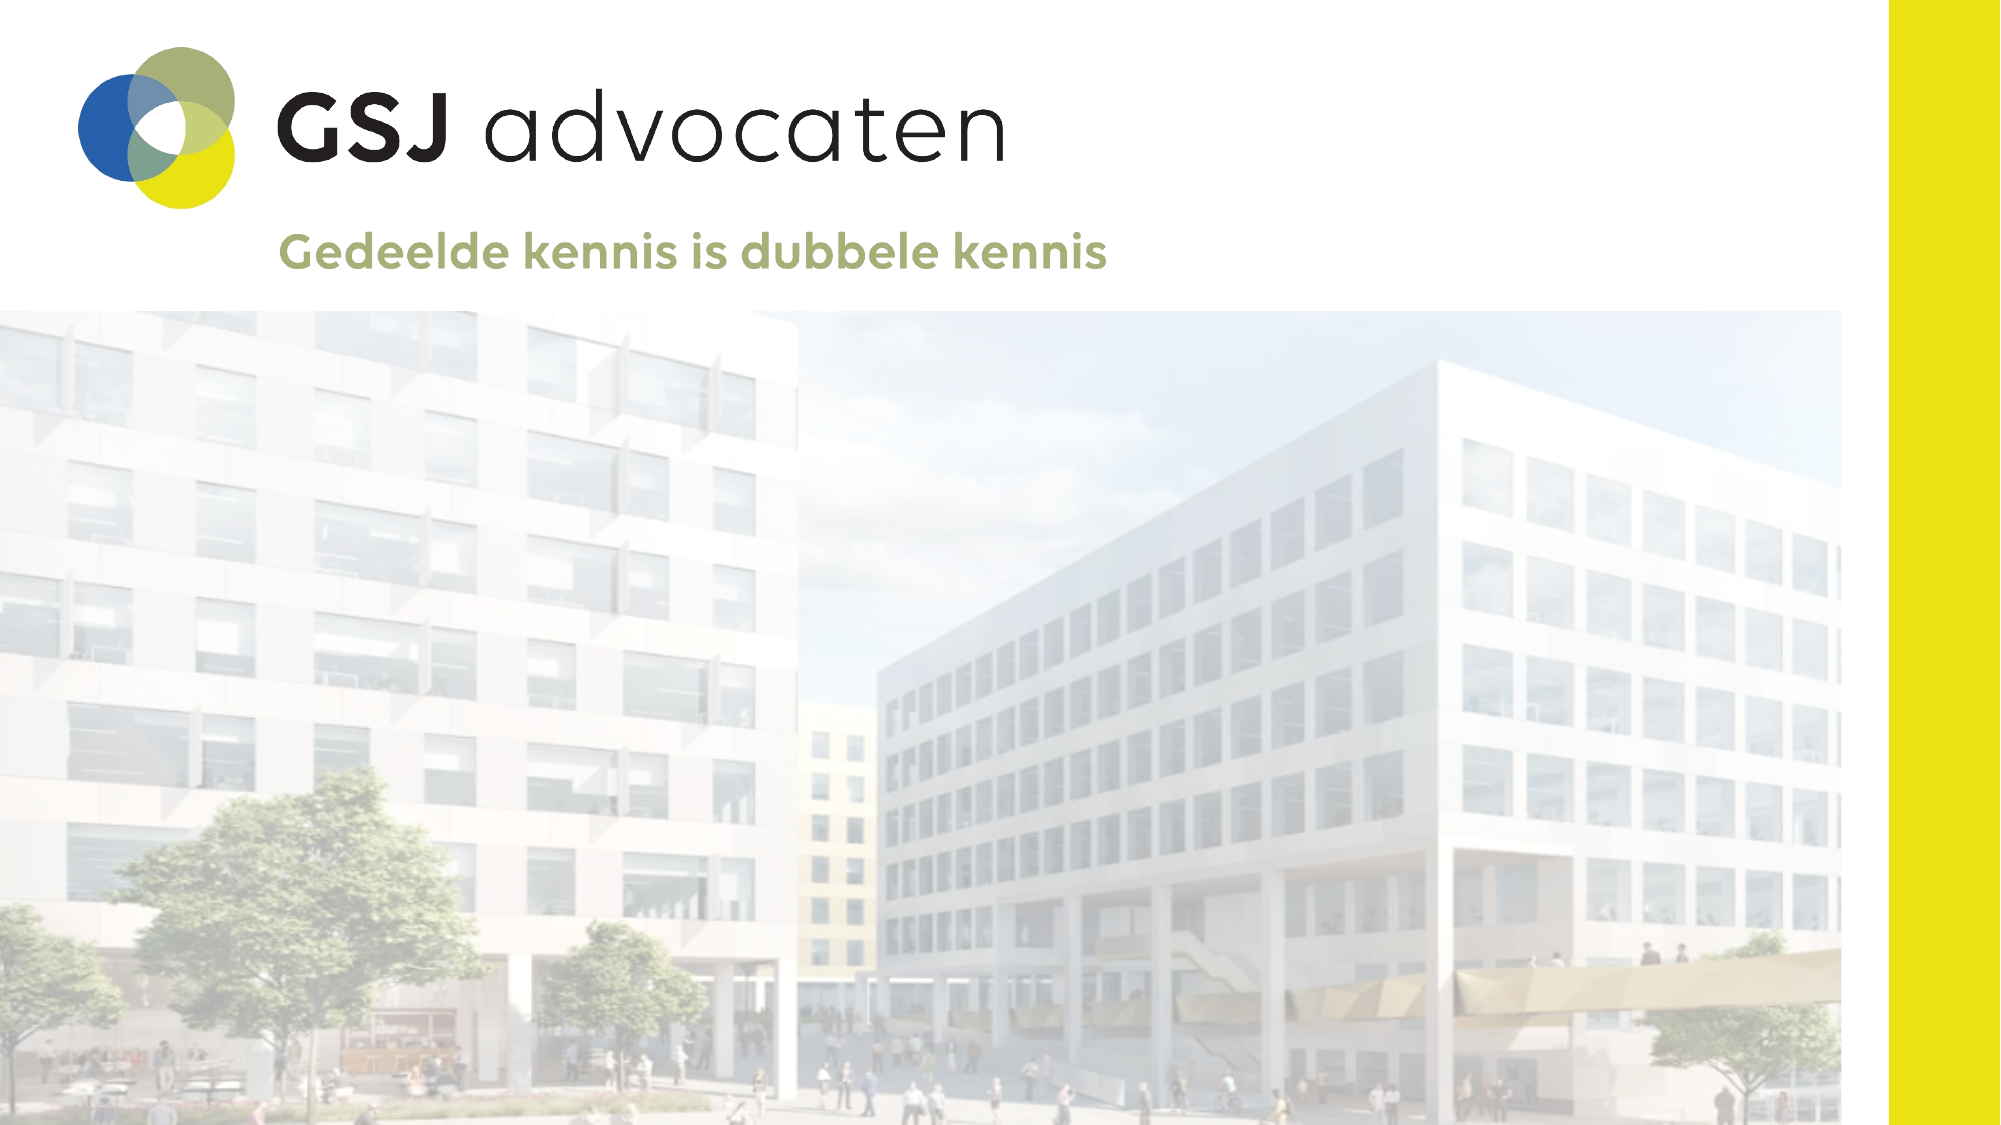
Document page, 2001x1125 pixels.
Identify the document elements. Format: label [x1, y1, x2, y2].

picture [78, 47, 1106, 269]
